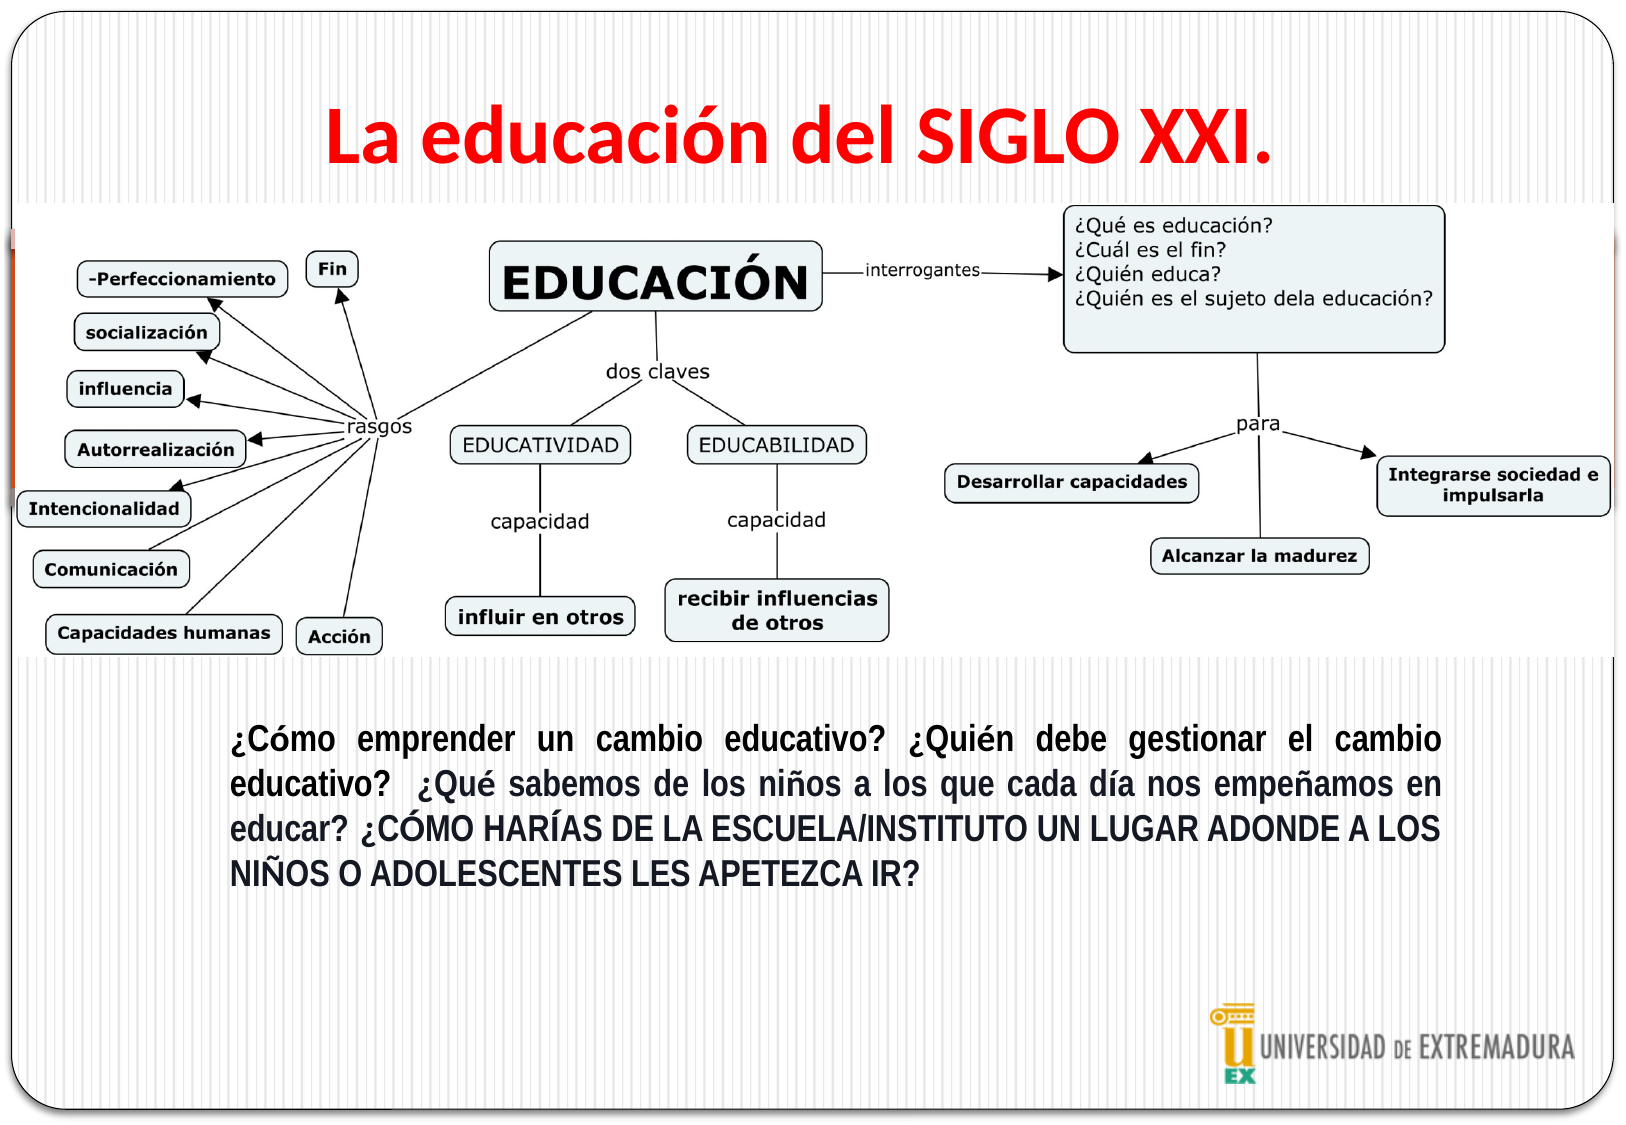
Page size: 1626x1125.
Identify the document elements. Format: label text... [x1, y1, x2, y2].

title La educación del SIGLO XXI. [191, 70, 1411, 200]
text_box ¿Cómo emprender un cambio educativo? ¿Quién debe gestionar el cambio educativo? ¿Qué sabemos de los niños a los que cada día nos empeñamos en educar? ¿CÓMO HARÍAS DE LA ESCUELA/INSTITUTO UN LUGAR ADONDE A LOS NIÑOS O ADOLESCENTES LES APETEZCA IR? [214, 668, 1458, 902]
picture [1210, 1003, 1575, 1084]
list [15, 203, 1614, 657]
